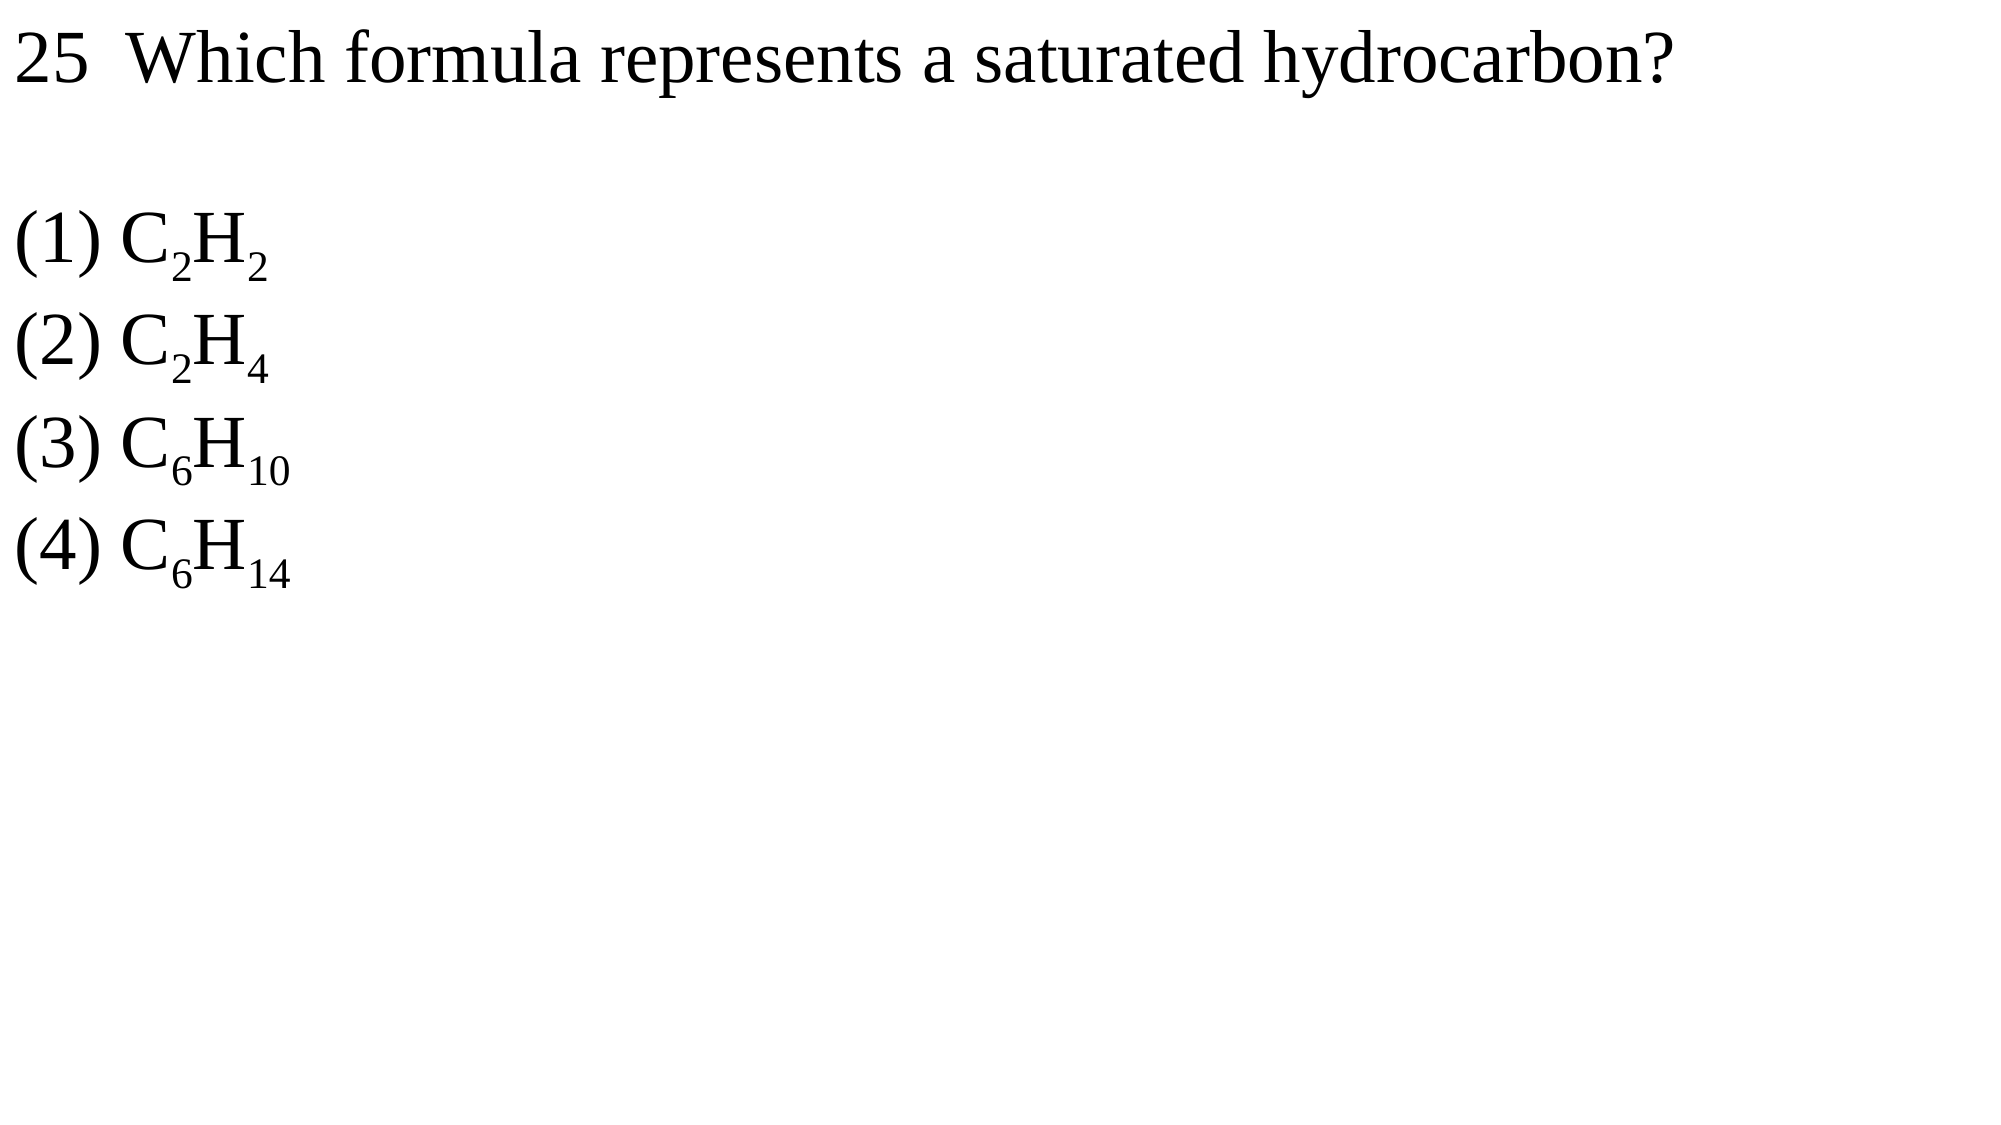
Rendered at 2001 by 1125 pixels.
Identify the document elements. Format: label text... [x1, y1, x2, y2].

text_box 25 Which formula represents a saturated hydrocarbon? (1) C2H2 (2) C2H4 (3) C6H10 (4) C6H14 [0, 0, 2000, 605]
